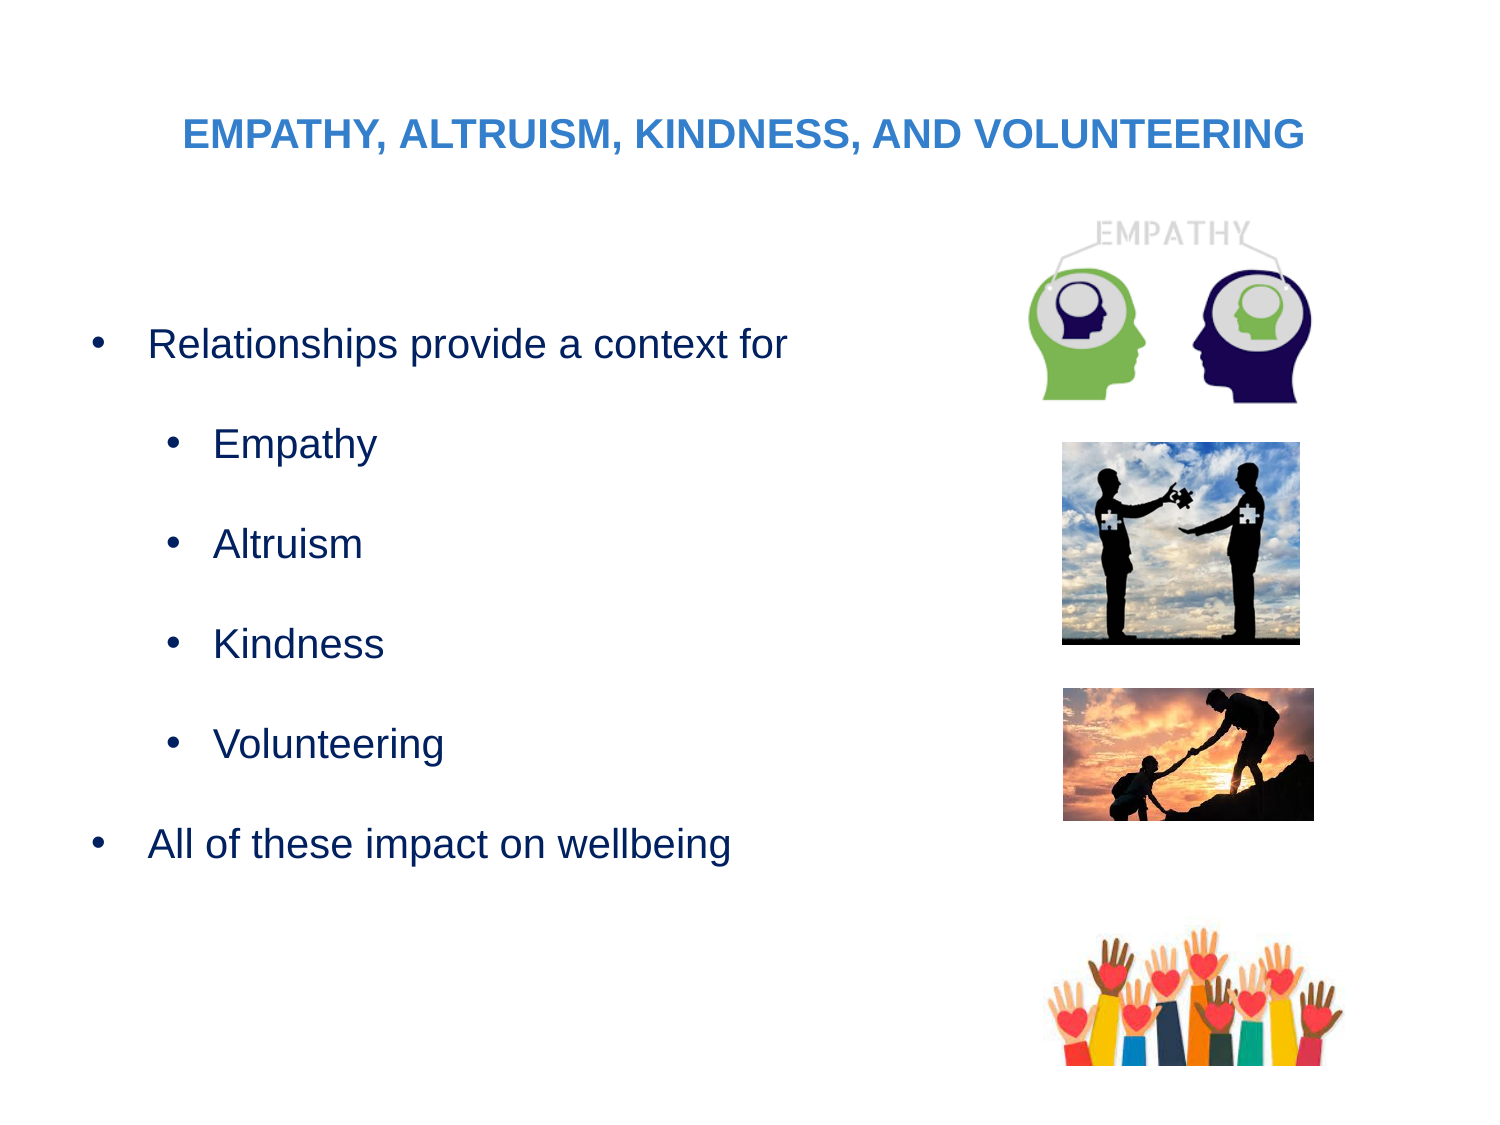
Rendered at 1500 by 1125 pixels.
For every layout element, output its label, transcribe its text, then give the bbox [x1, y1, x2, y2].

picture [997, 189, 1348, 423]
picture [1062, 687, 1315, 821]
text_box EMPATHY, ALTRUISM, KINDNESS, AND VOLUNTEERING [152, 94, 1348, 157]
text_box Relationships provide a context for Empathy Altruism Kindness Volunteering All of these impact on wellbeing [76, 309, 928, 759]
picture [1062, 442, 1301, 646]
picture [1043, 863, 1348, 1066]
